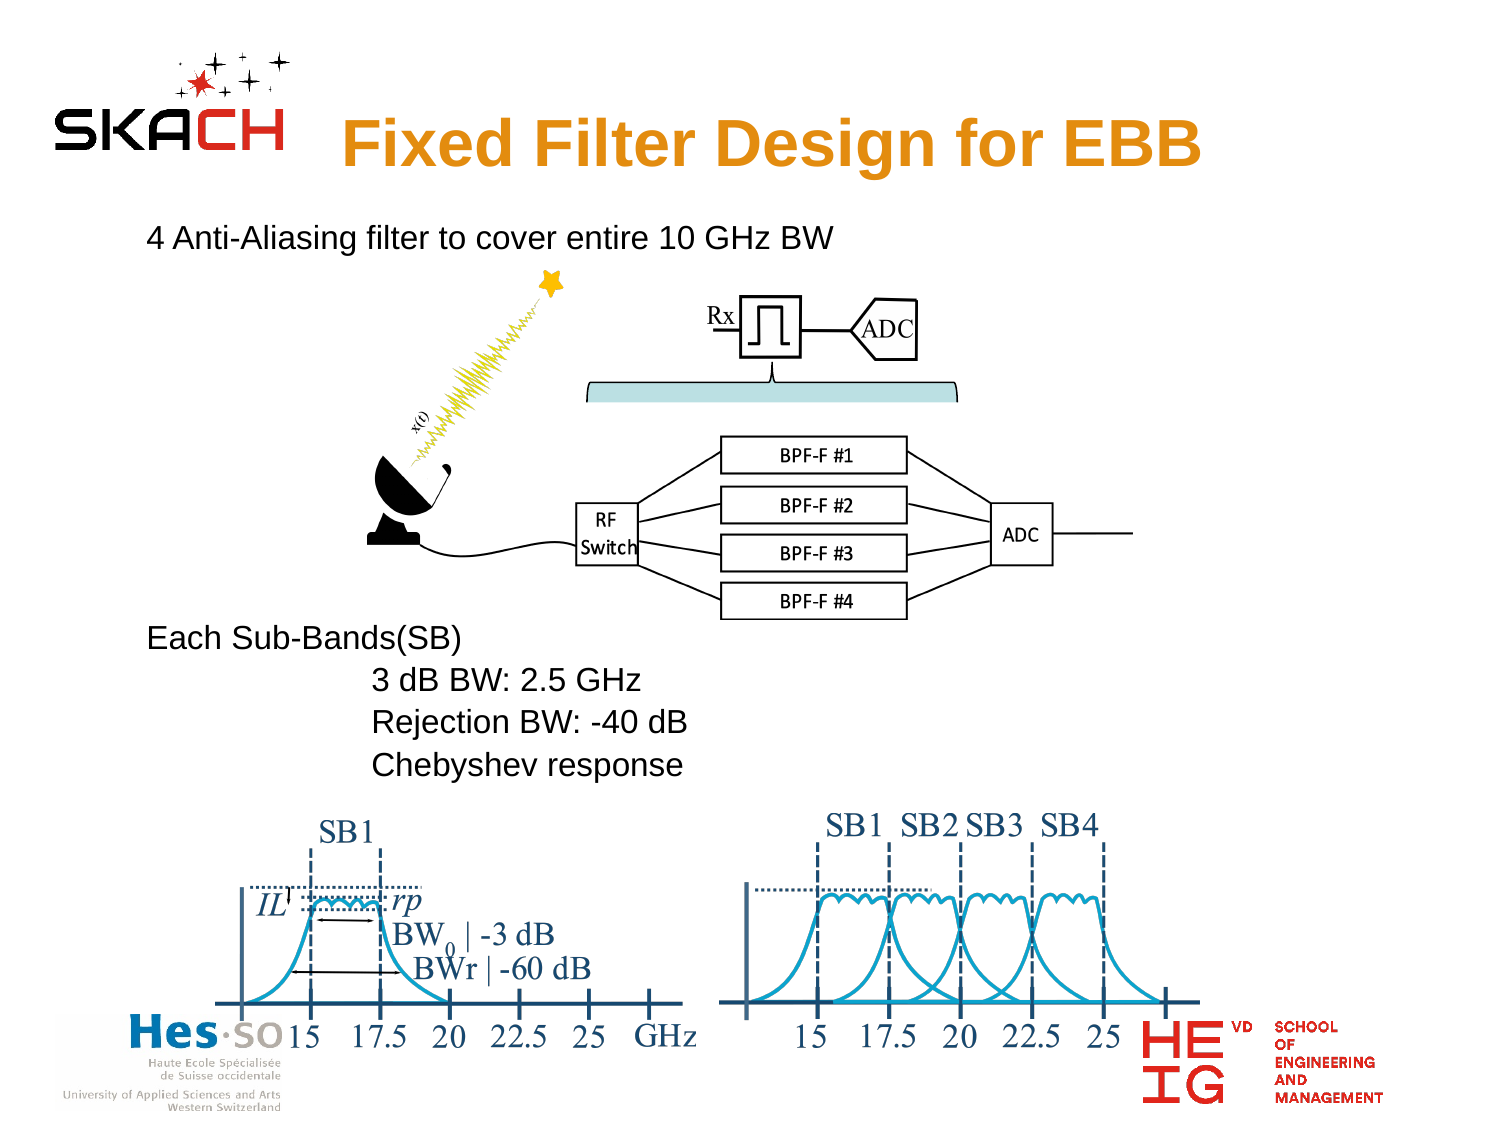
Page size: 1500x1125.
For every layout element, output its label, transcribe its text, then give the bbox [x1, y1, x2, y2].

title Fixed Filter Design for EBB [326, 66, 1500, 214]
picture [140, 1014, 152, 1027]
picture [55, 50, 290, 150]
text_box 4 Anti-Aliasing filter to cover entire 10 GHz BW Each Sub-Bands(SB) 3 dB BW: 2.5 GHz Rejection BW: -40 dB Chebyshev response [131, 209, 1406, 962]
picture [55, 820, 696, 1111]
picture [719, 813, 1383, 1104]
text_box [366, 270, 1134, 620]
